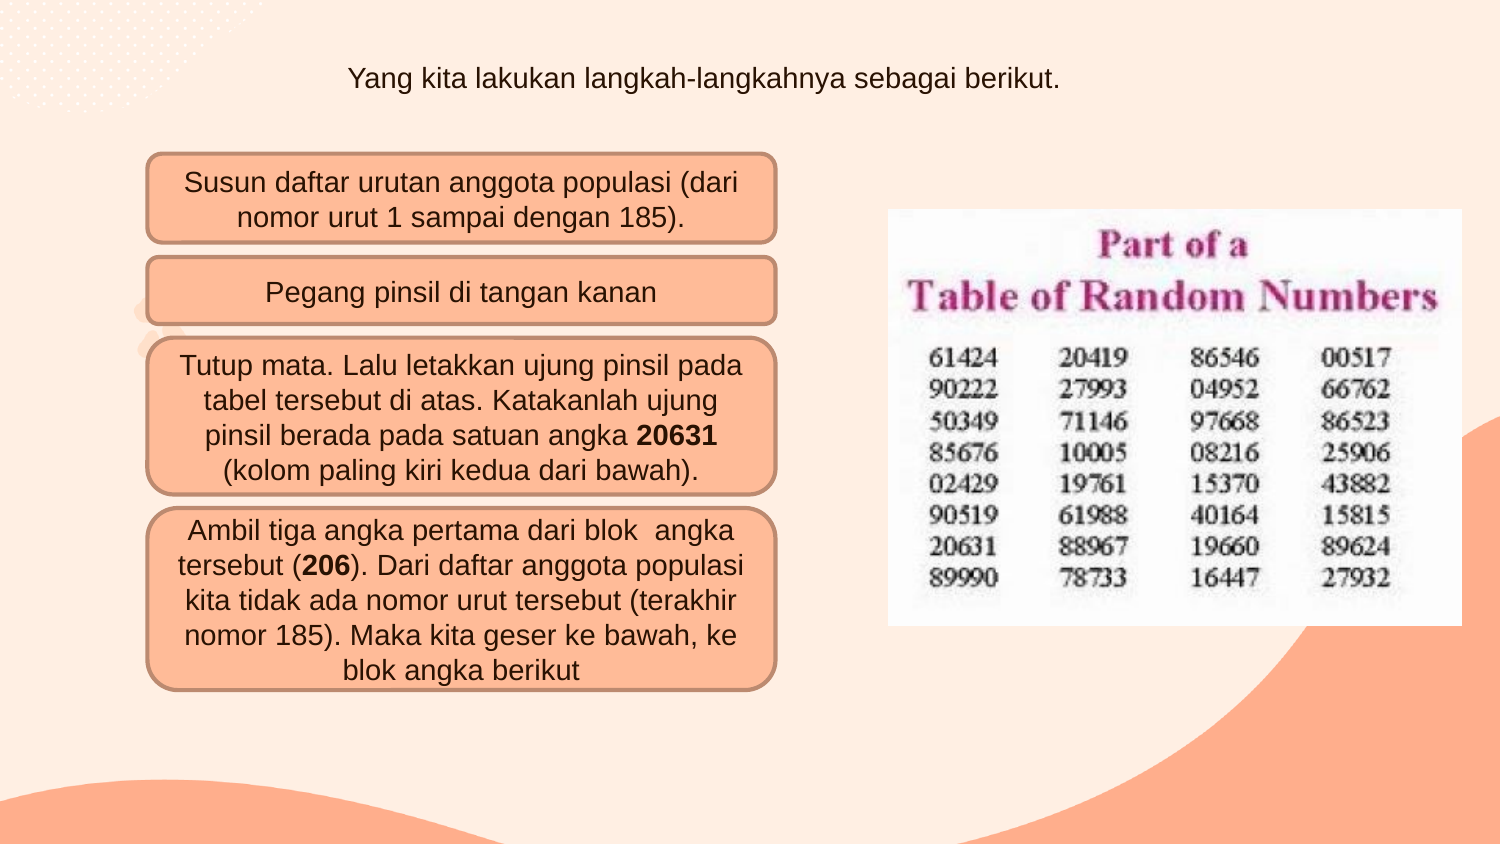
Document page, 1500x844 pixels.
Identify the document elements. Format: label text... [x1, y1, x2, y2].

picture [0, 0, 1500, 844]
text_box Ambil tiga angka pertama dari blok angka tersebut (206). Dari daftar anggota populasi kita tidak ada nomor urut tersebut (terakhir nomor 185). Maka kita geser ke bawah, ke blok angka berikut [145, 505, 778, 693]
text_box Susun daftar urutan anggota populasi (dari nomor urut 1 sampai dengan 185). [145, 151, 778, 245]
text_box Pegang pinsil di tangan kanan [145, 254, 778, 327]
text_box Tutup mata. Lalu letakkan ujung pinsil pada tabel tersebut di atas. Katakanlah ujung pinsil berada pada satuan angka 20631 (kolom paling kiri kedua dari bawah). [145, 335, 778, 497]
text_box Yang kita lakukan langkah-langkahnya sebagai berikut. [332, 51, 1083, 102]
